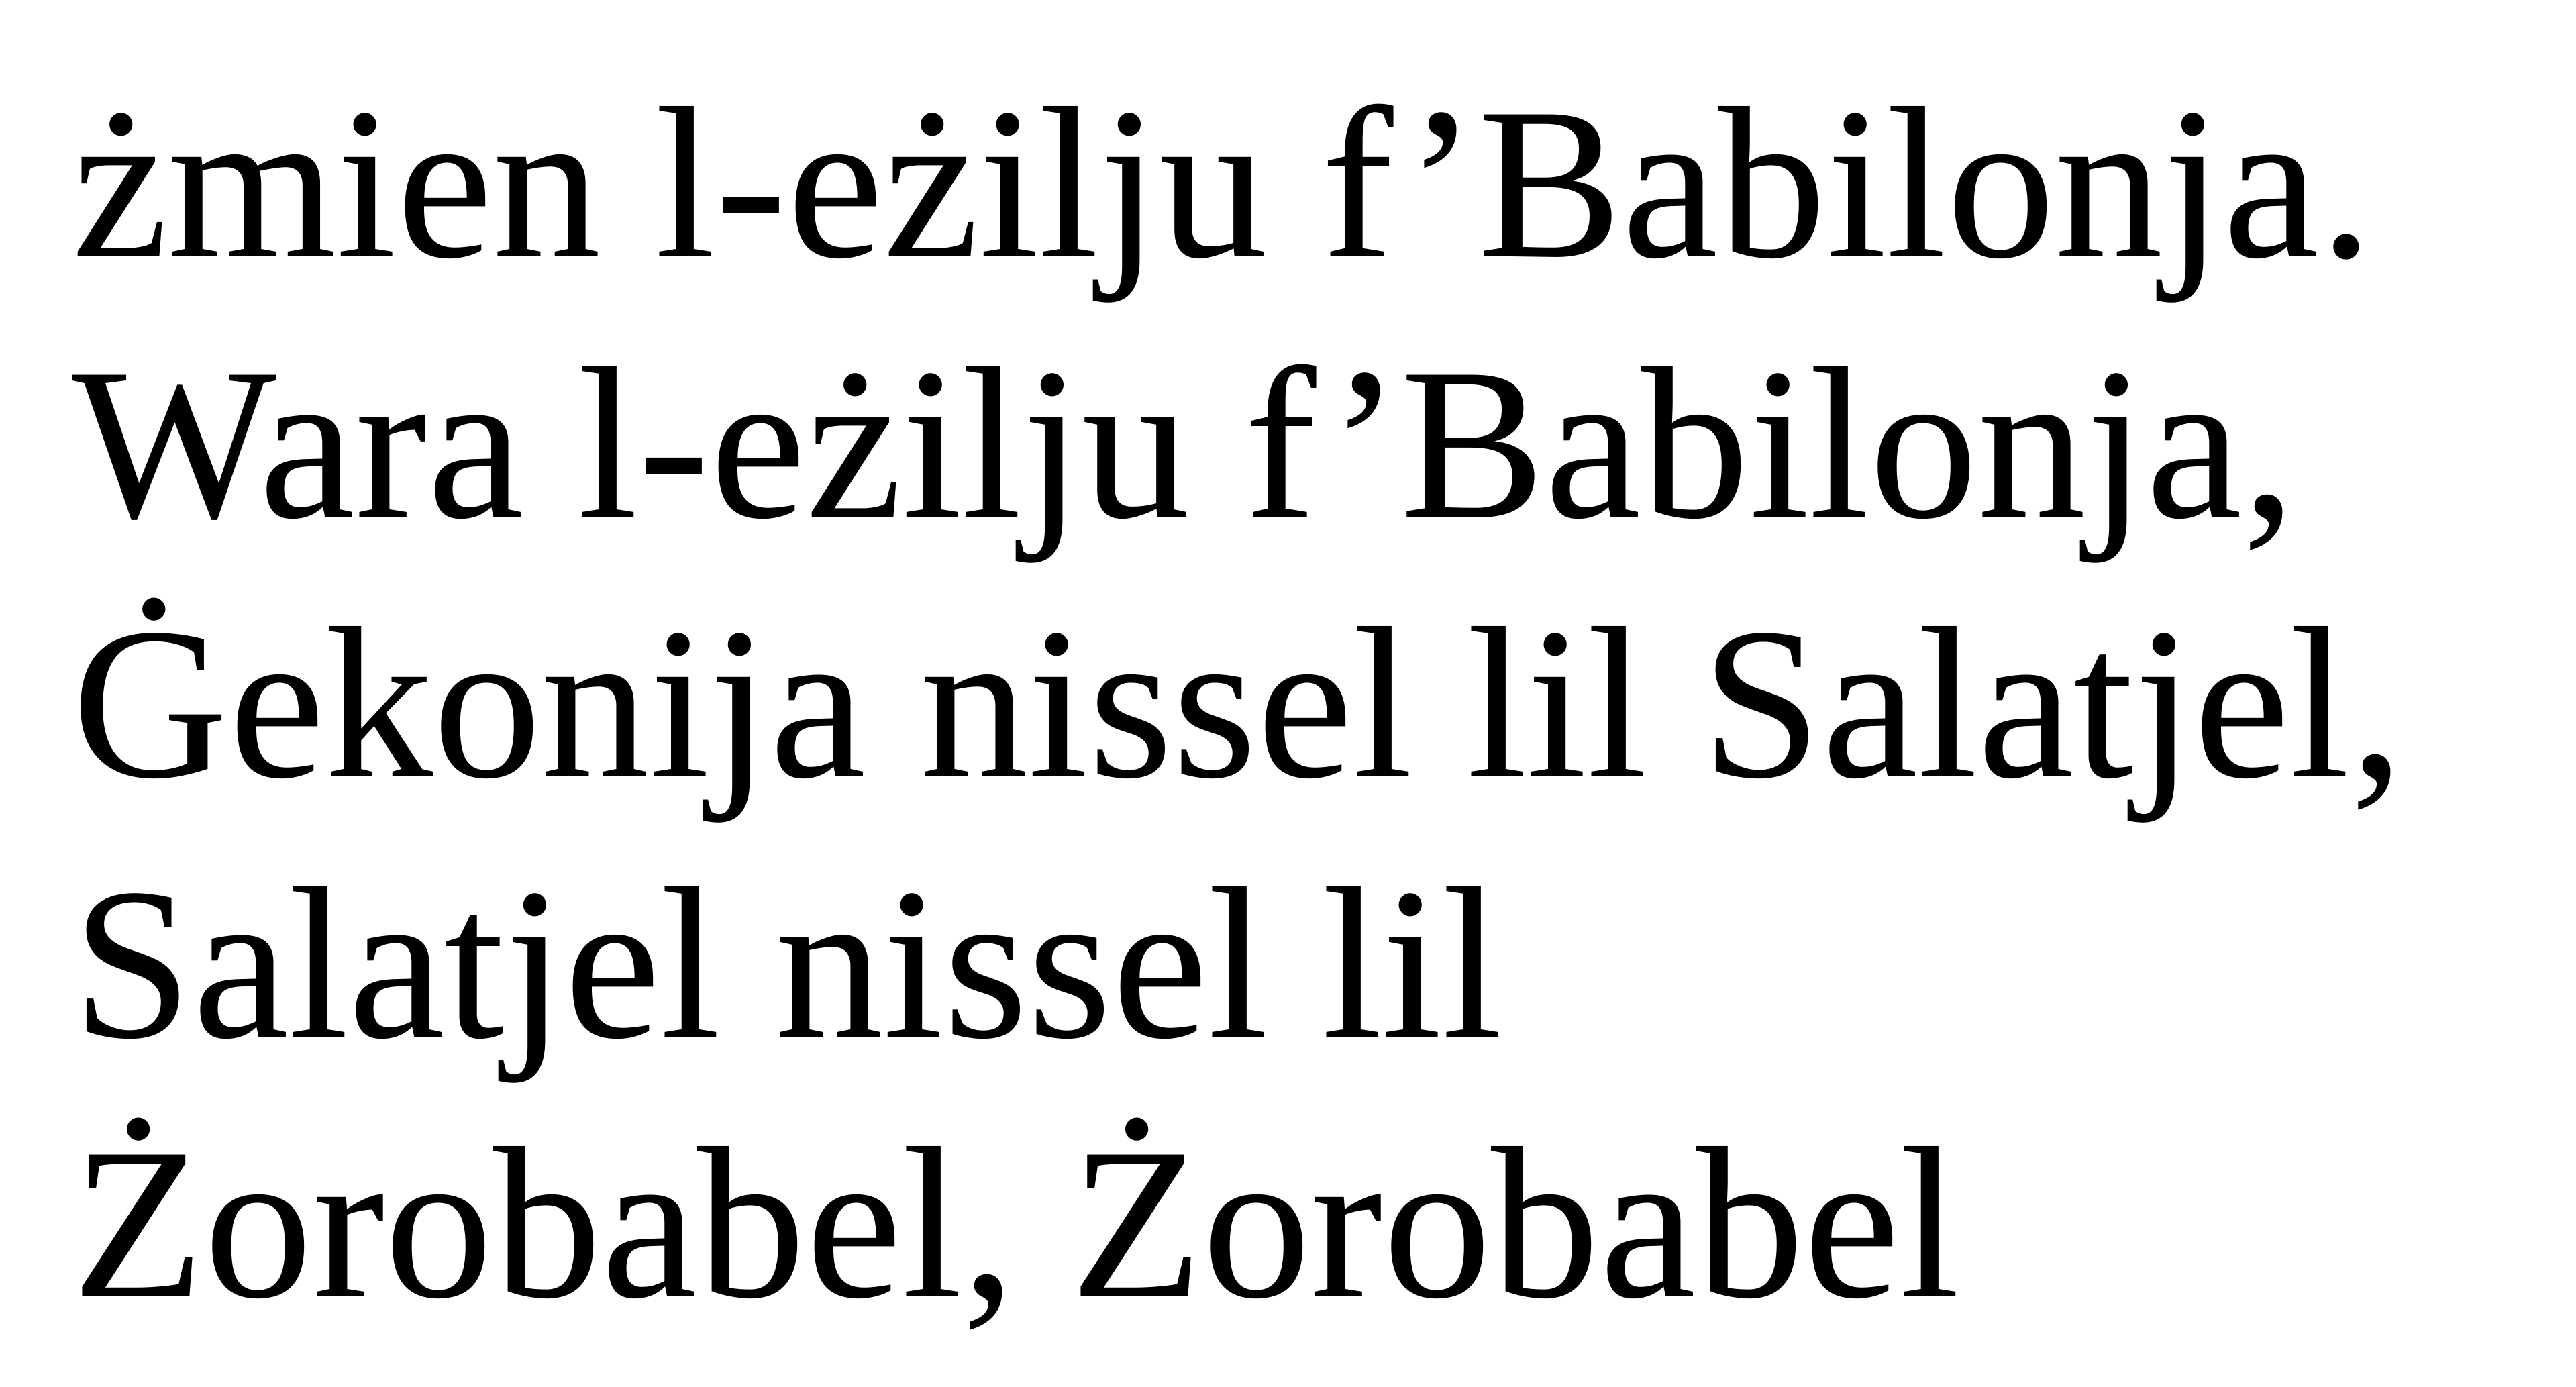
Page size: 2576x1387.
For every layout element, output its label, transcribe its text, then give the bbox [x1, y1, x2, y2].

text_box żmien l-eżilju f’Babilonja. Wara l-eżilju f’Babilonja, Ġekonija nissel lil Salatjel, Salatjel nissel lil Żorobabel, Żorobabel [47, 28, 2528, 1353]
